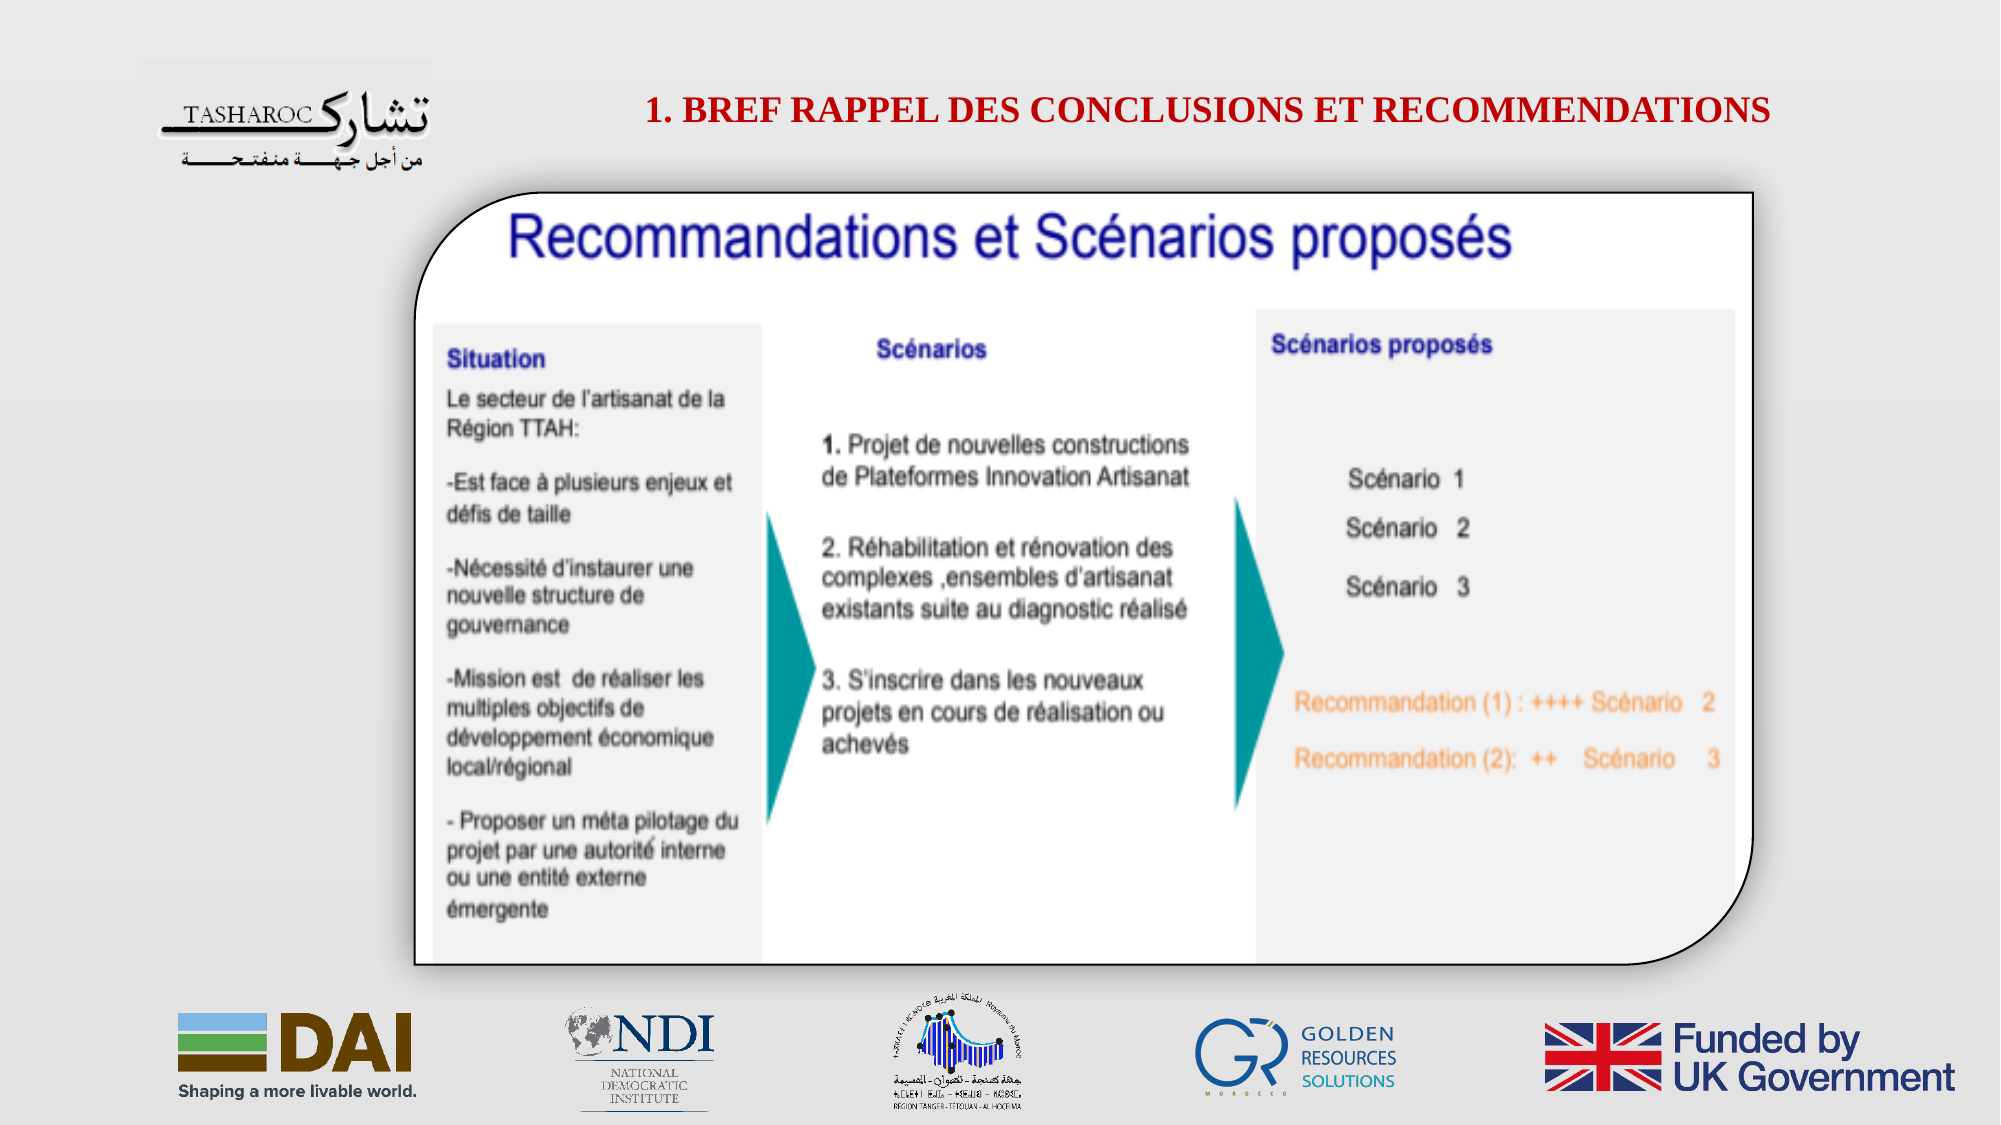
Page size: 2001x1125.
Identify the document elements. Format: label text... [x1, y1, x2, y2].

picture [1545, 1023, 1955, 1091]
picture [564, 1007, 714, 1112]
picture [1193, 1015, 1397, 1098]
picture [178, 1013, 416, 1100]
picture [137, 59, 1753, 965]
picture [882, 976, 1032, 1125]
text_box 1. BREF RAPPEL DES CONCLUSIONS ET RECOMMENDATIONS [629, 70, 1859, 138]
